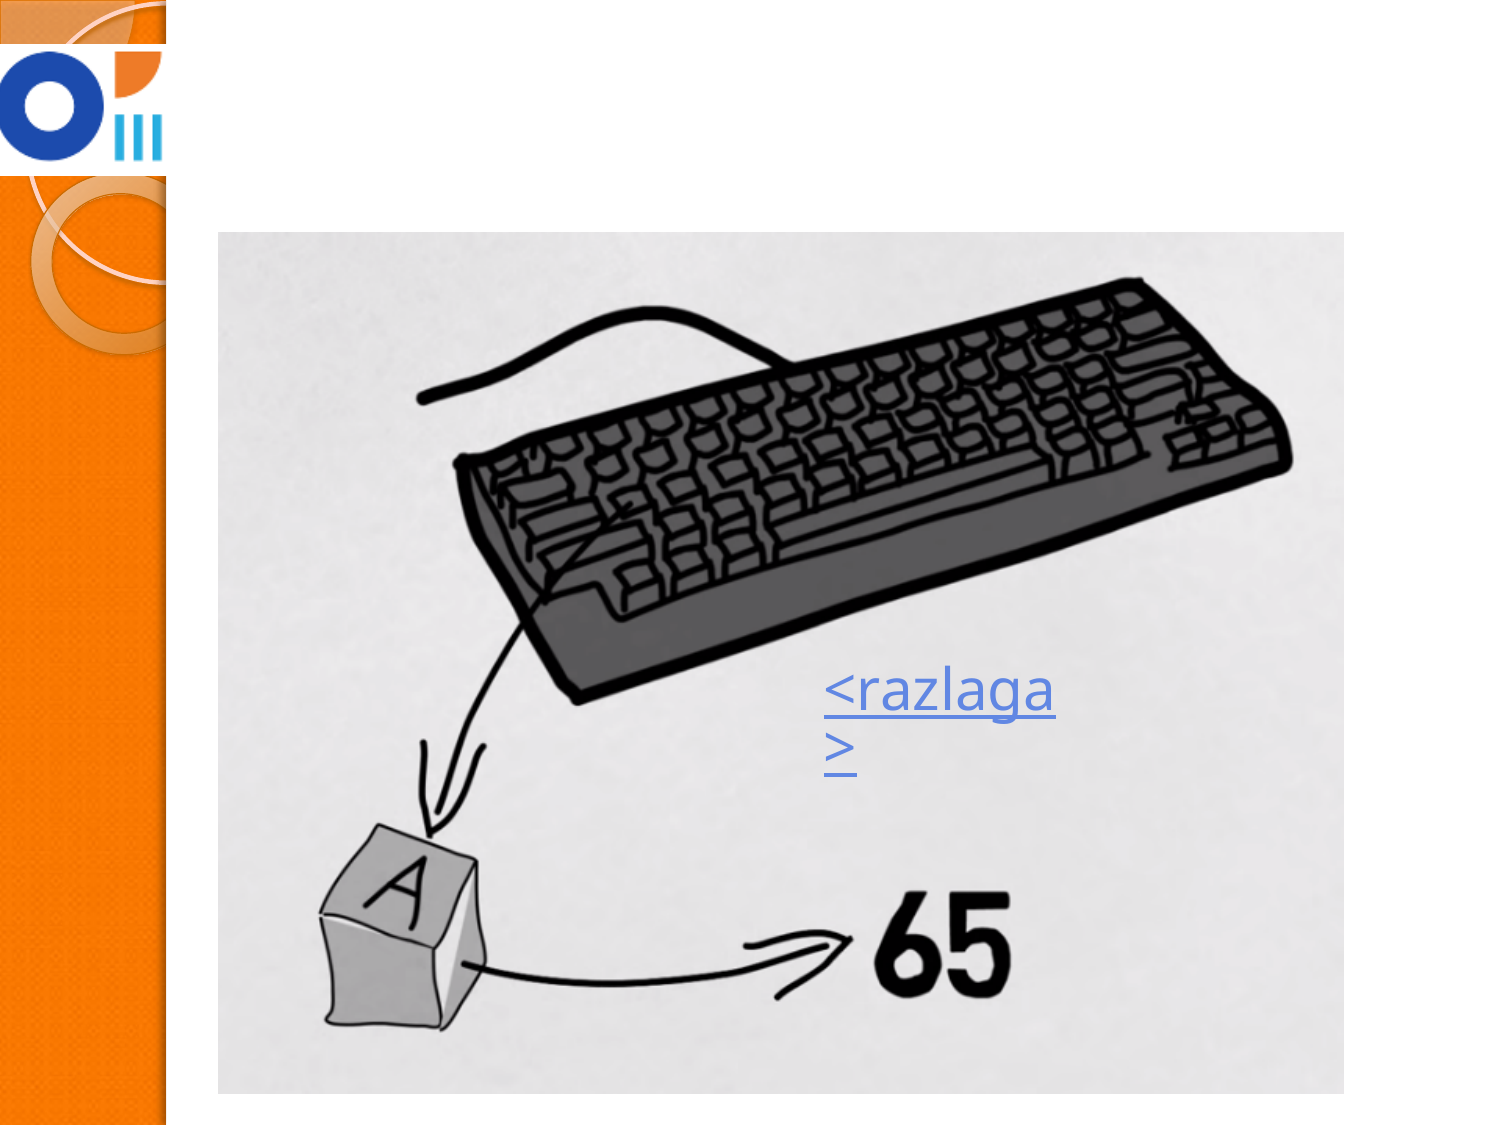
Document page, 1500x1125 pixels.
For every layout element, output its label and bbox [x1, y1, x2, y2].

picture [0, 13, 167, 1125]
picture [62, 195, 159, 280]
picture [218, 232, 1344, 1094]
picture [136, 0, 162, 4]
picture [53, 241, 159, 332]
